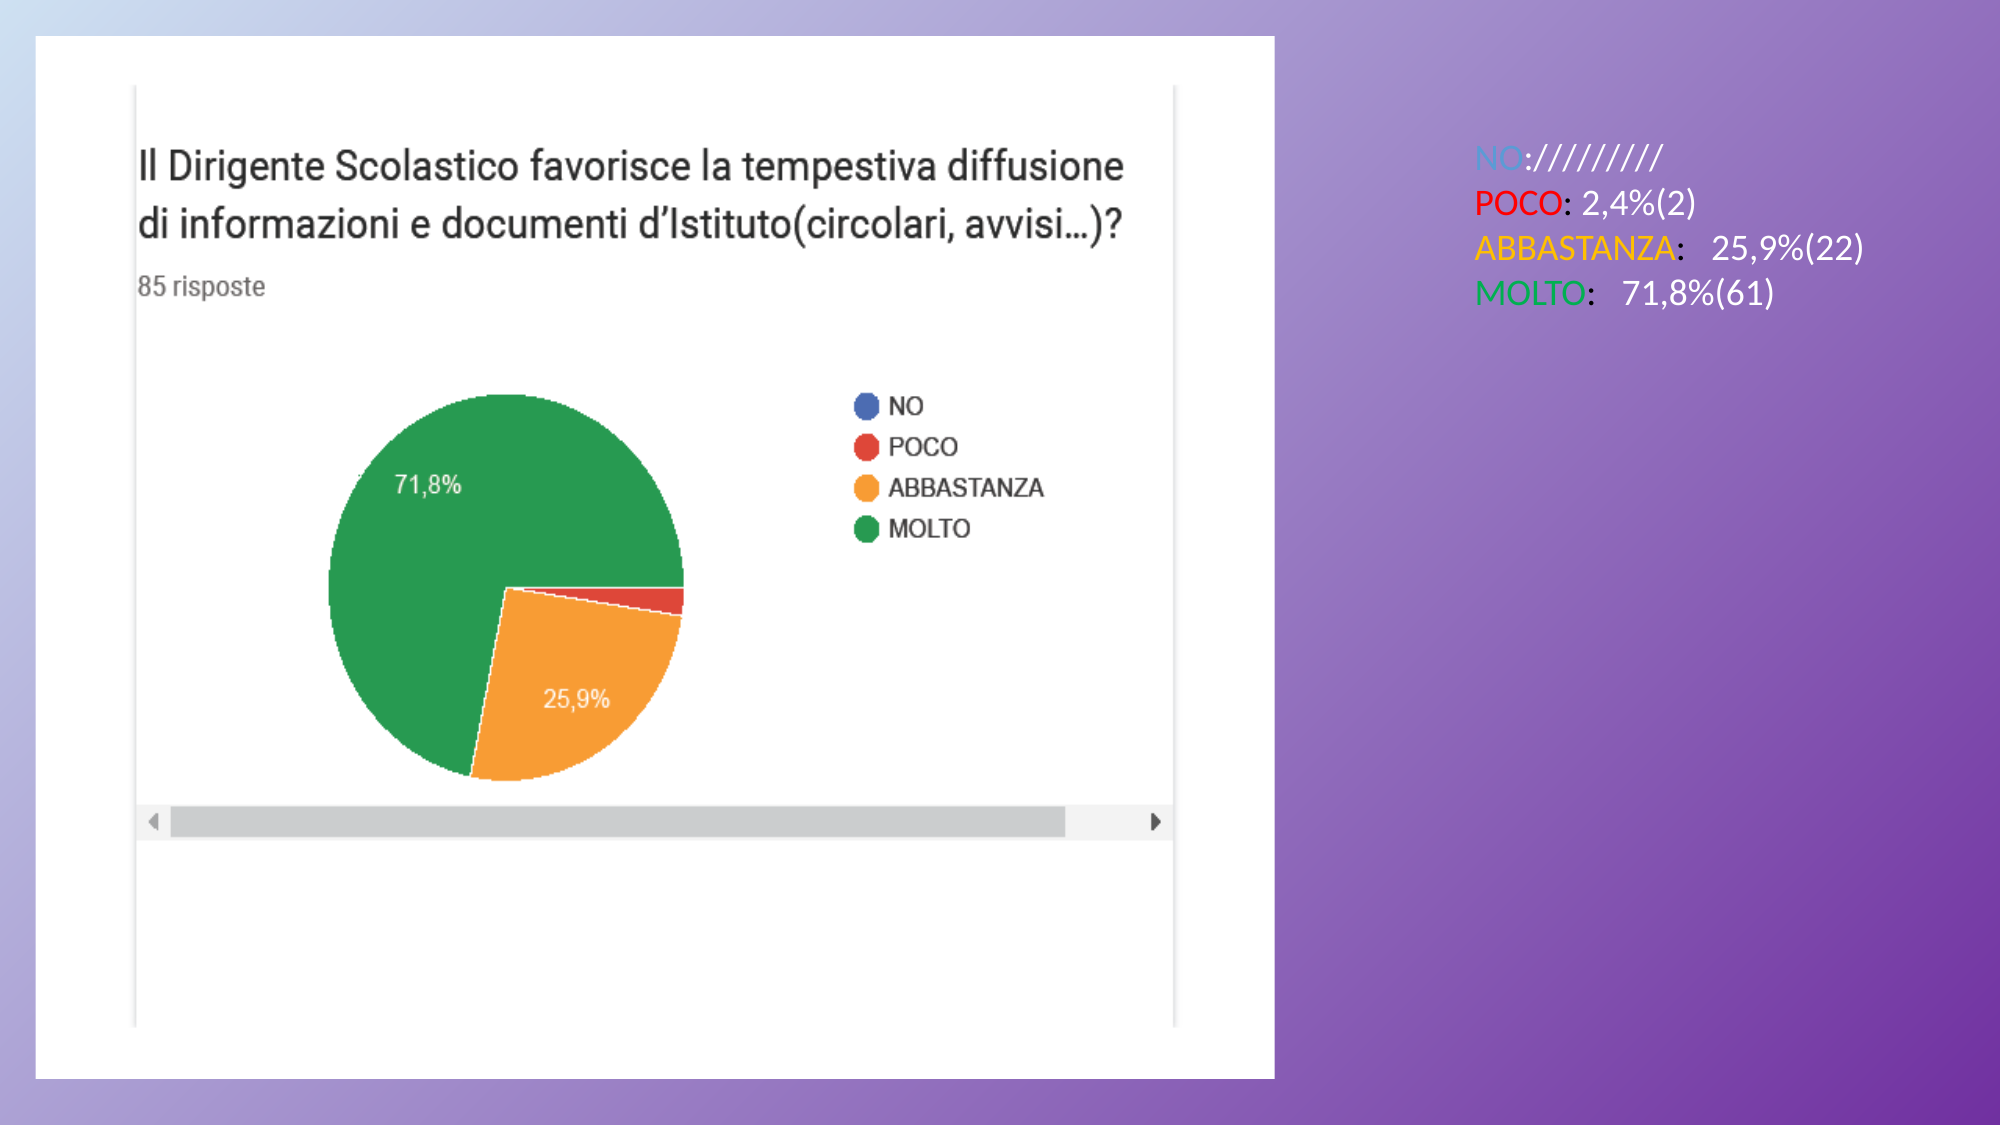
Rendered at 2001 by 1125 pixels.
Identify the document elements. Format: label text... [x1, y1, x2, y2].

text_box NO:///////// POCO: 2,4%(2) ABBASTANZA: 25,9%(22) MOLTO: 71,8%(61) [1459, 125, 1946, 321]
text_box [35, 36, 1275, 1080]
